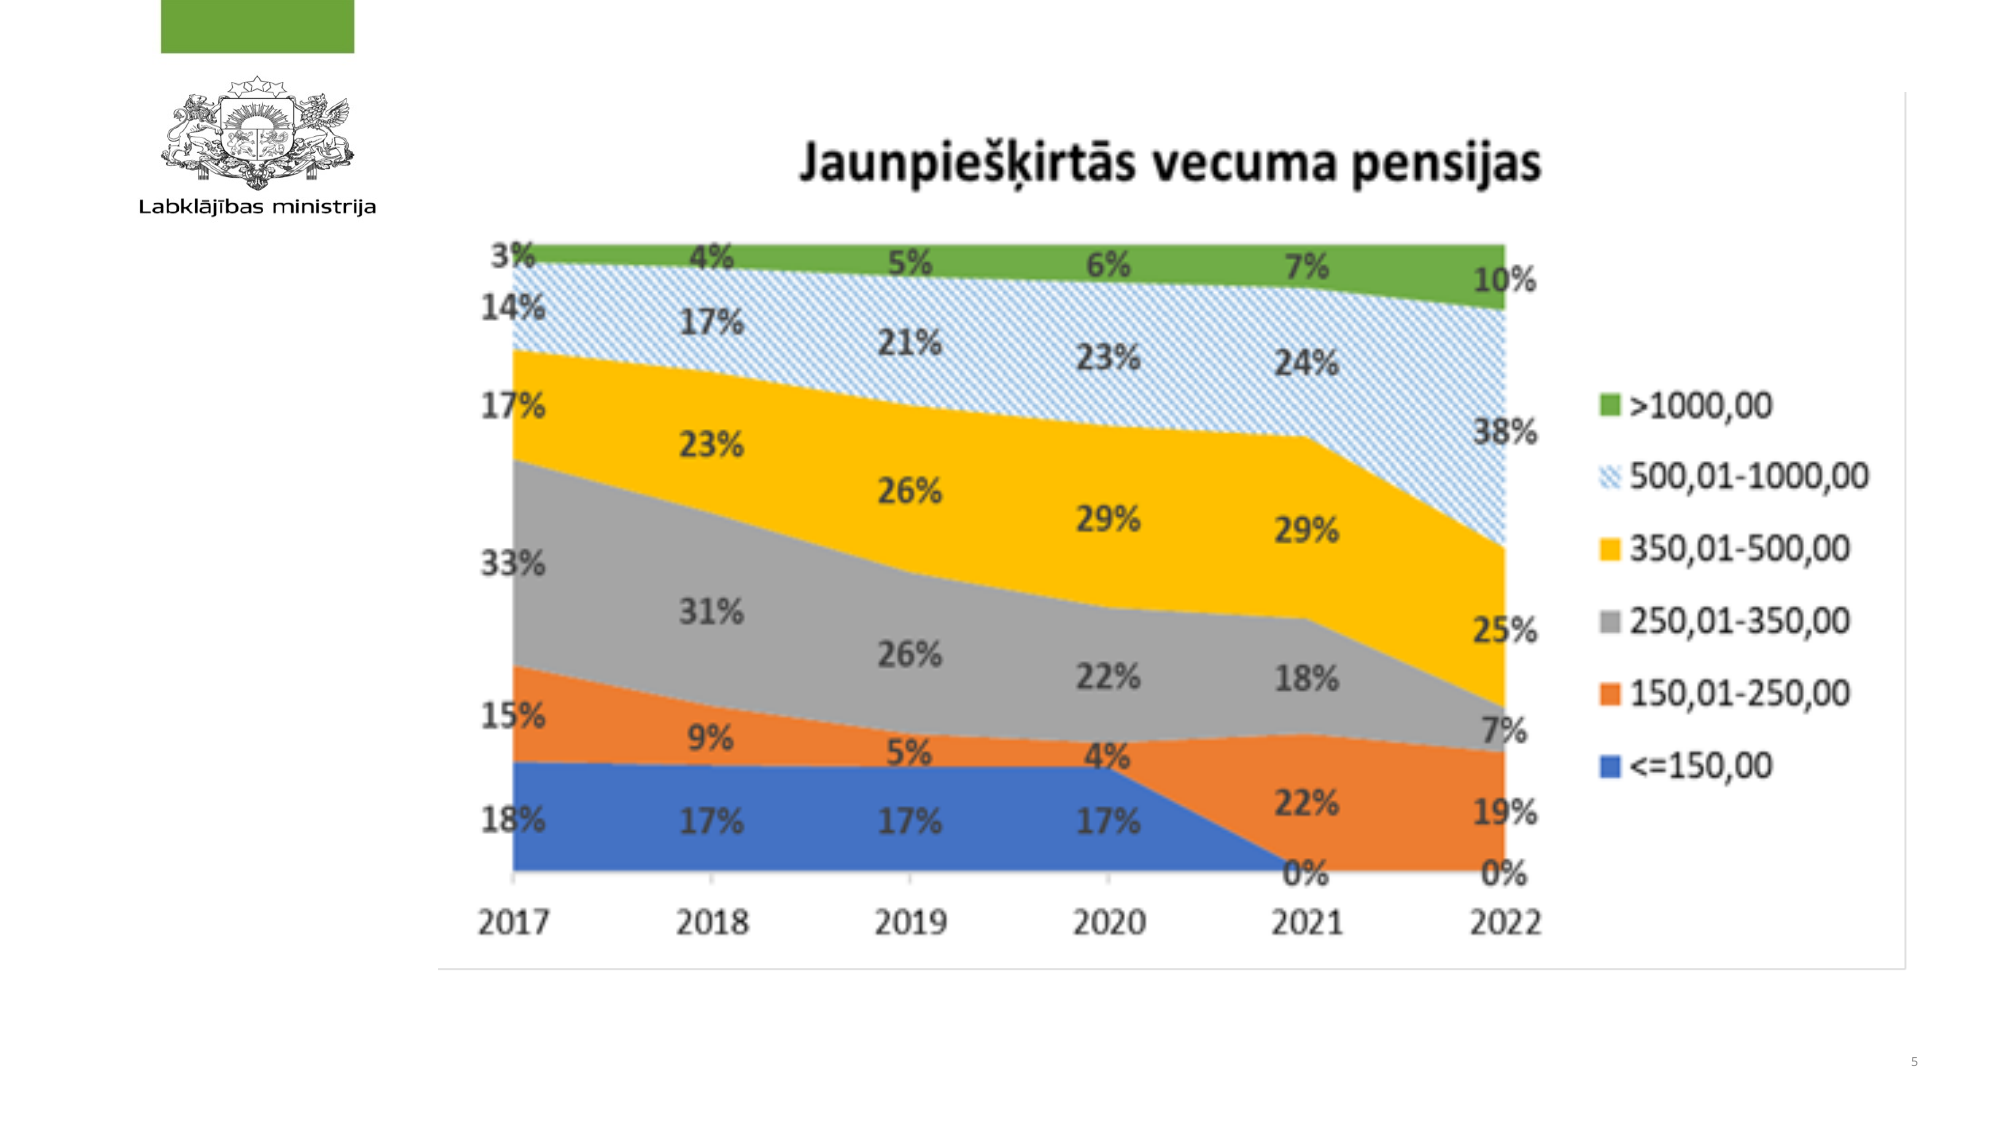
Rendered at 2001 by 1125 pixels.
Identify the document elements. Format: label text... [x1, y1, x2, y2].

picture [64, 0, 1909, 973]
slide_number 5 [1834, 1037, 1934, 1088]
